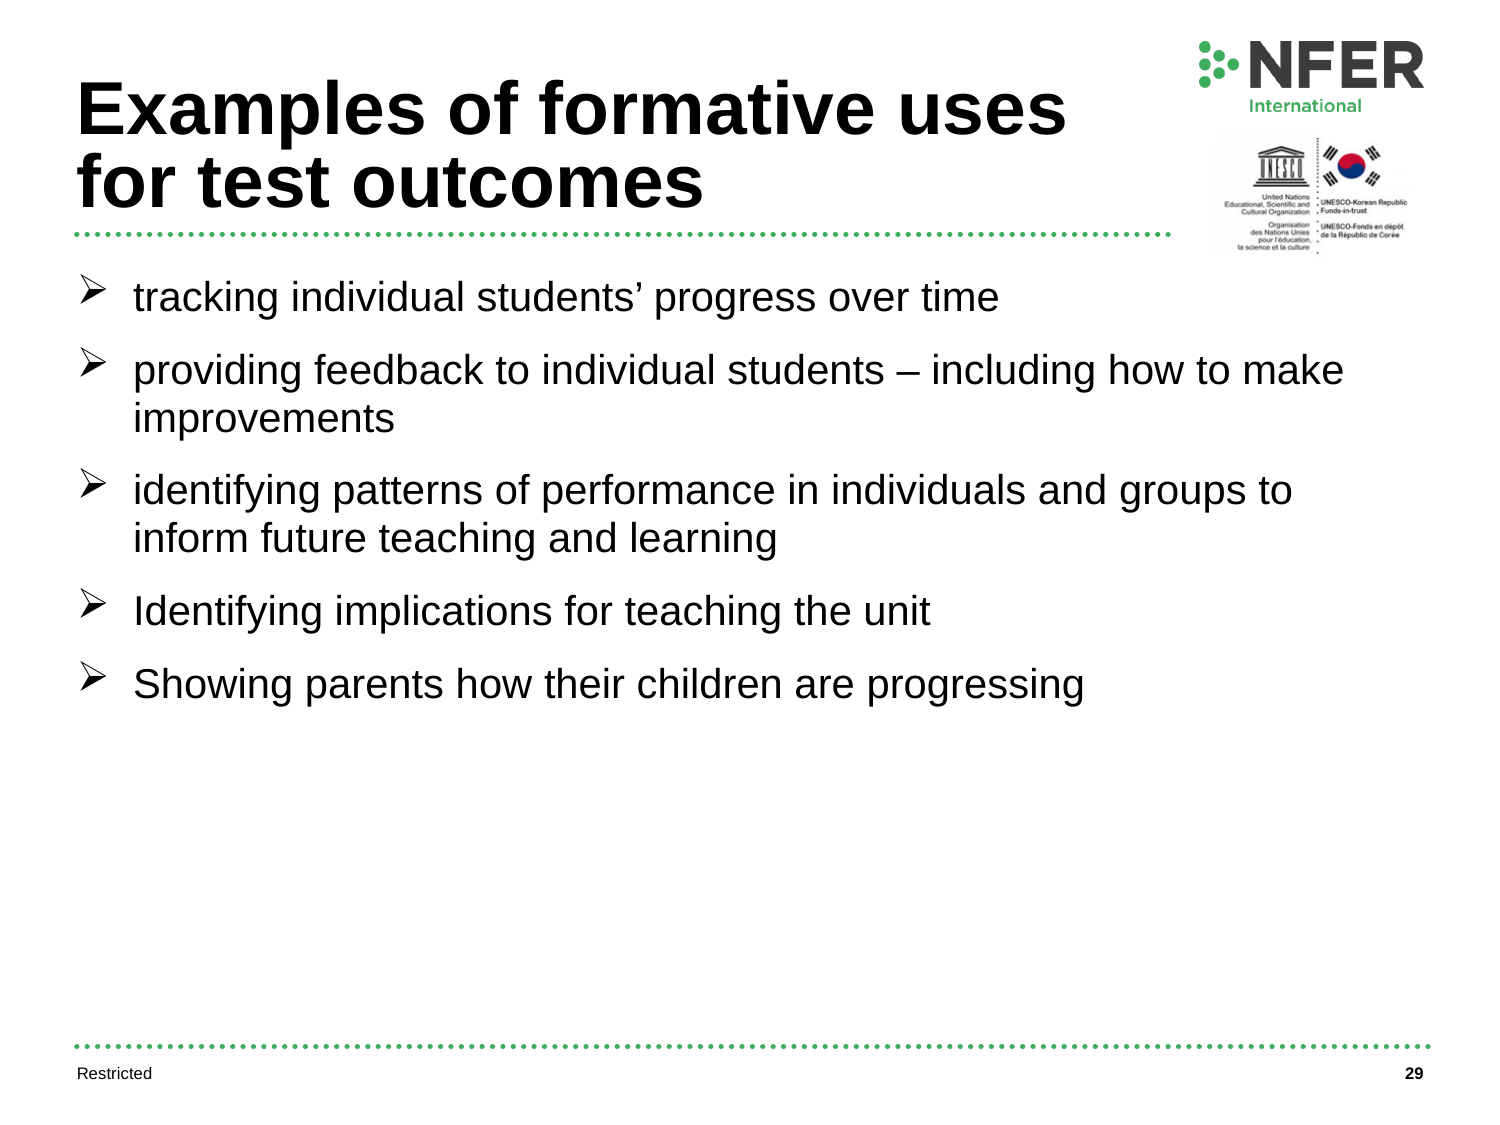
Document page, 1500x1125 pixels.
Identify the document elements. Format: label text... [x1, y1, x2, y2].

title Examples of formative uses for test outcomes [76, 76, 1171, 225]
slide_number 29 [1340, 1062, 1424, 1105]
footer Restricted [76, 1062, 977, 1105]
picture [1207, 131, 1416, 263]
list tracking individual students’ progress over time providing feedback to individual students – including how to make improvements identifying patterns of performance in individuals and groups to inform future teaching and learning Identifying implications for teaching the unit Showing parents how their children are progressing [76, 271, 1412, 998]
picture [1199, 41, 1424, 112]
